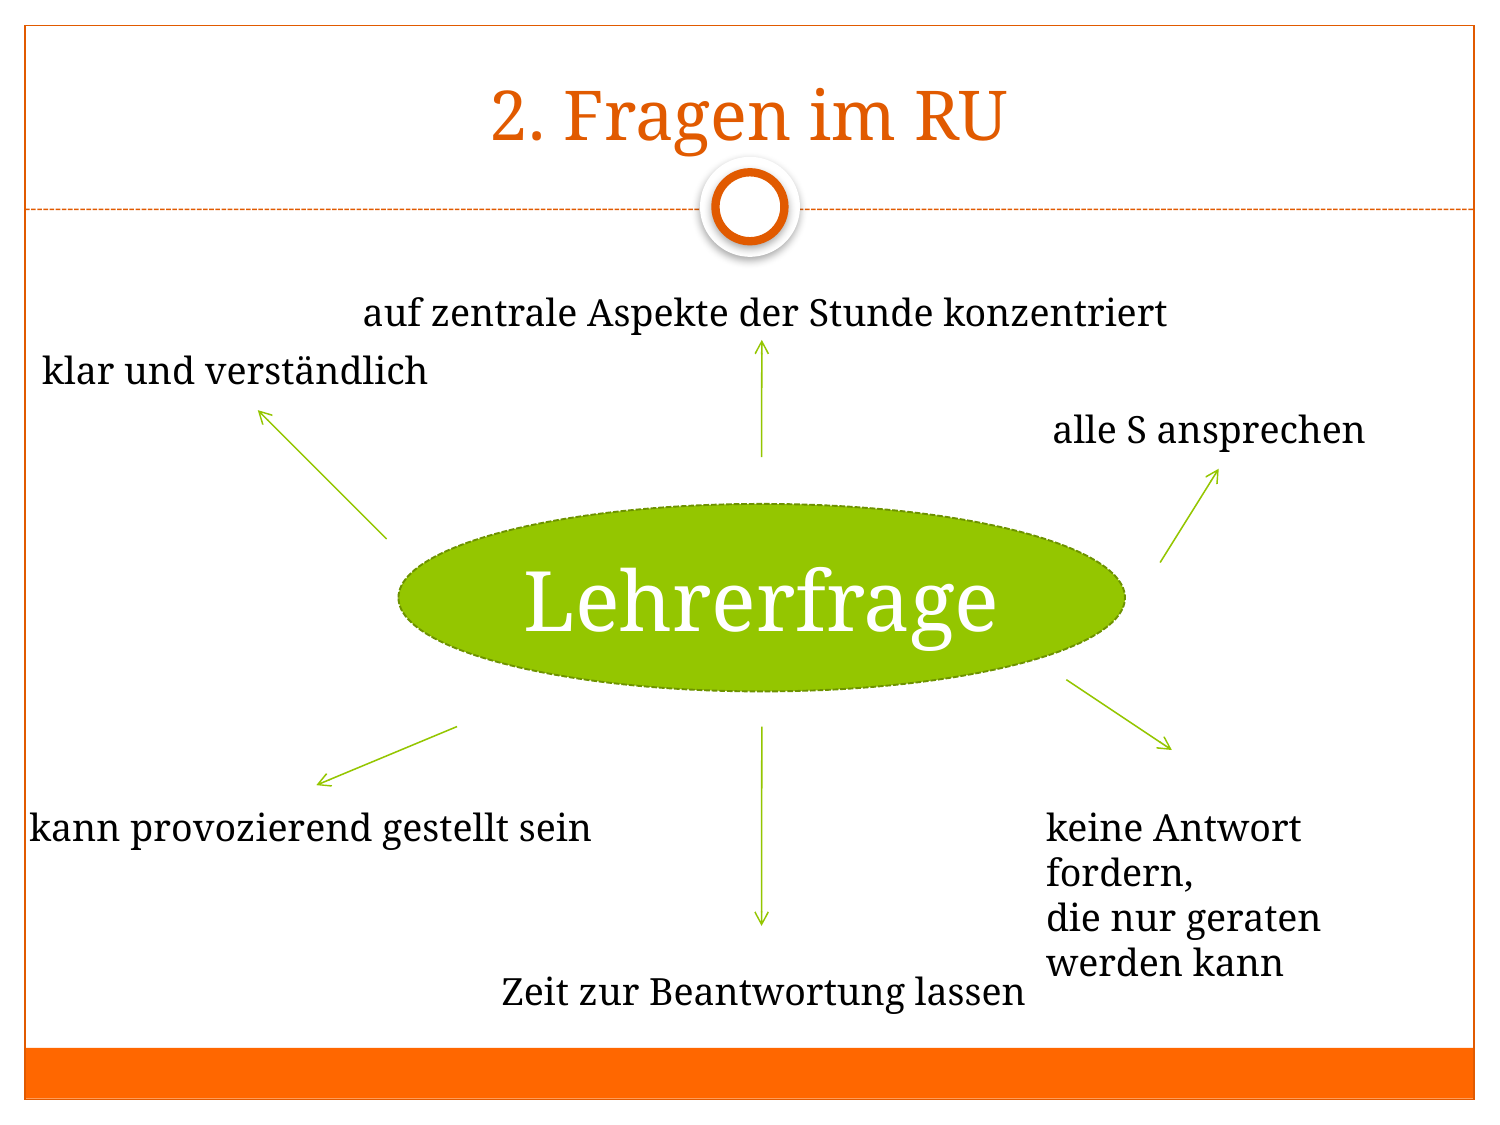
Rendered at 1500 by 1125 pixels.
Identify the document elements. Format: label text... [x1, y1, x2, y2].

text_box keine Antwort fordern, die nur geraten werden kann [1031, 796, 1454, 992]
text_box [257, 409, 387, 540]
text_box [1142, 485, 1237, 546]
text_box auf zentrale Aspekte der Stunde konzentriert [347, 281, 1184, 341]
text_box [1066, 679, 1173, 751]
title 2. Fragen im RU [49, 37, 1450, 162]
text_box Zeit zur Beantwortung lassen [486, 960, 1042, 1021]
text_box Lehrerfrage [397, 502, 1126, 693]
text_box alle S ansprechen [1037, 398, 1382, 459]
text_box kann provozierend gestellt sein [14, 796, 608, 857]
text_box klar und verständlich [27, 339, 444, 400]
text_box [316, 726, 458, 786]
